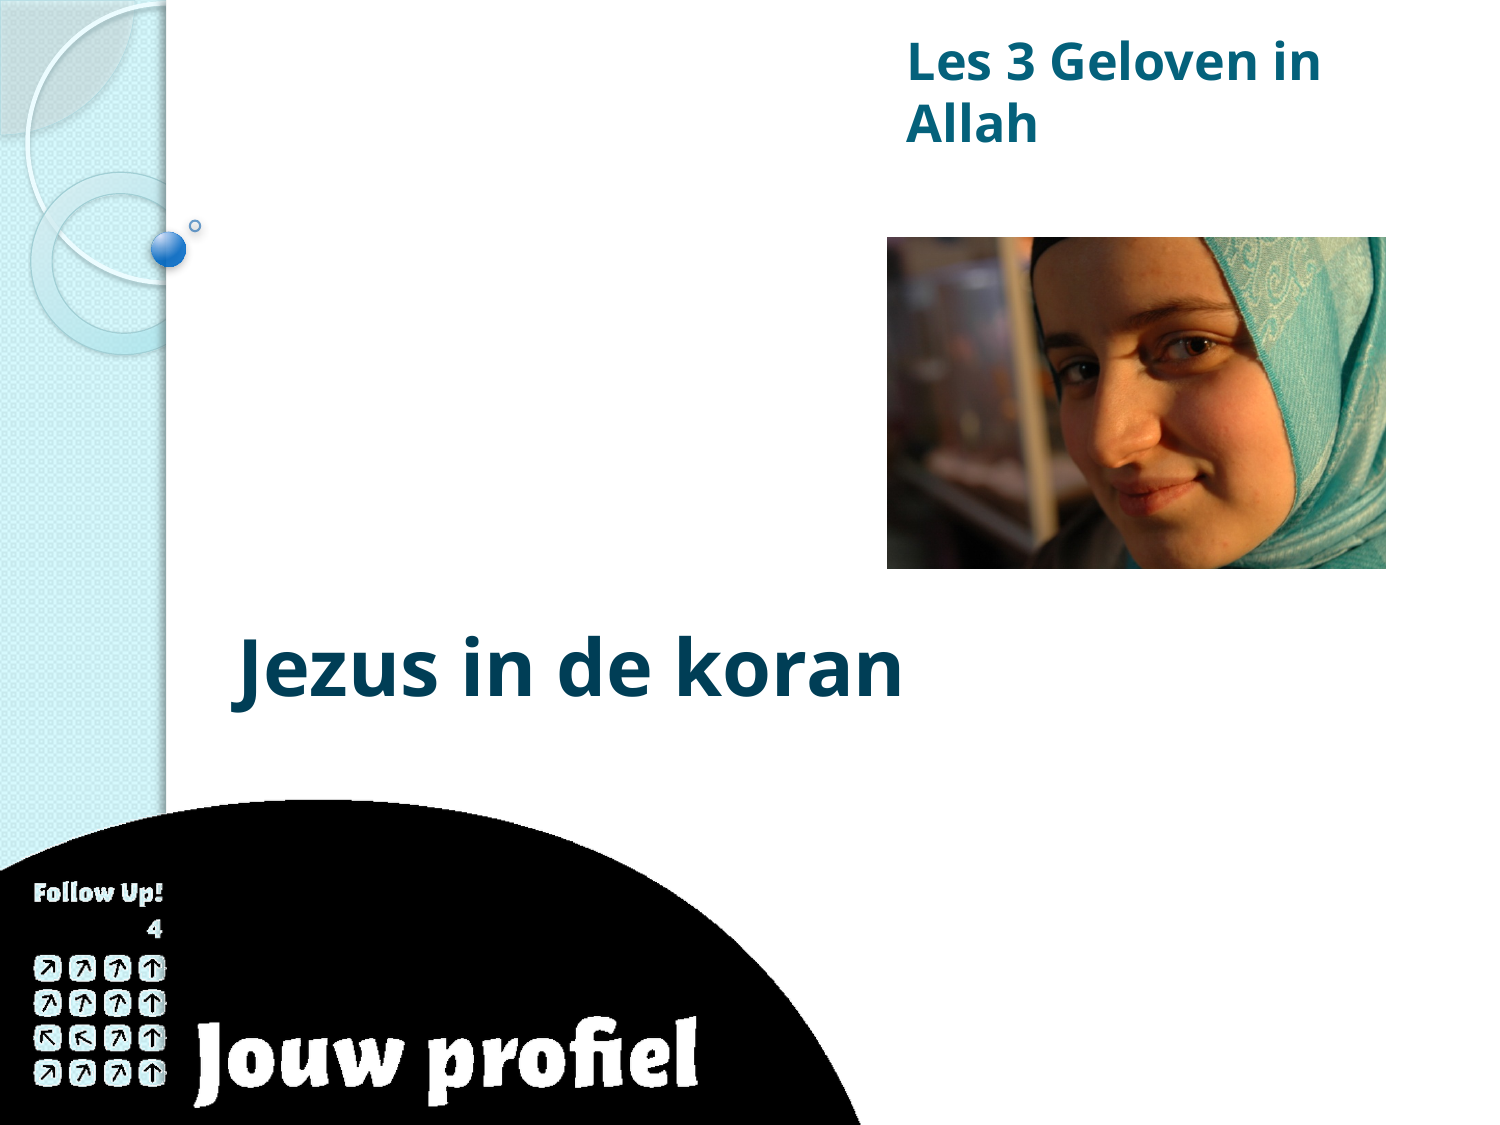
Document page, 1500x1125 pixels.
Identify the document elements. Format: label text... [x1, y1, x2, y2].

subtitle Jezus in de koran [218, 585, 940, 740]
picture [0, 787, 881, 1125]
picture [887, 237, 1386, 569]
title Les 3 Geloven in Allah [891, 42, 1436, 161]
